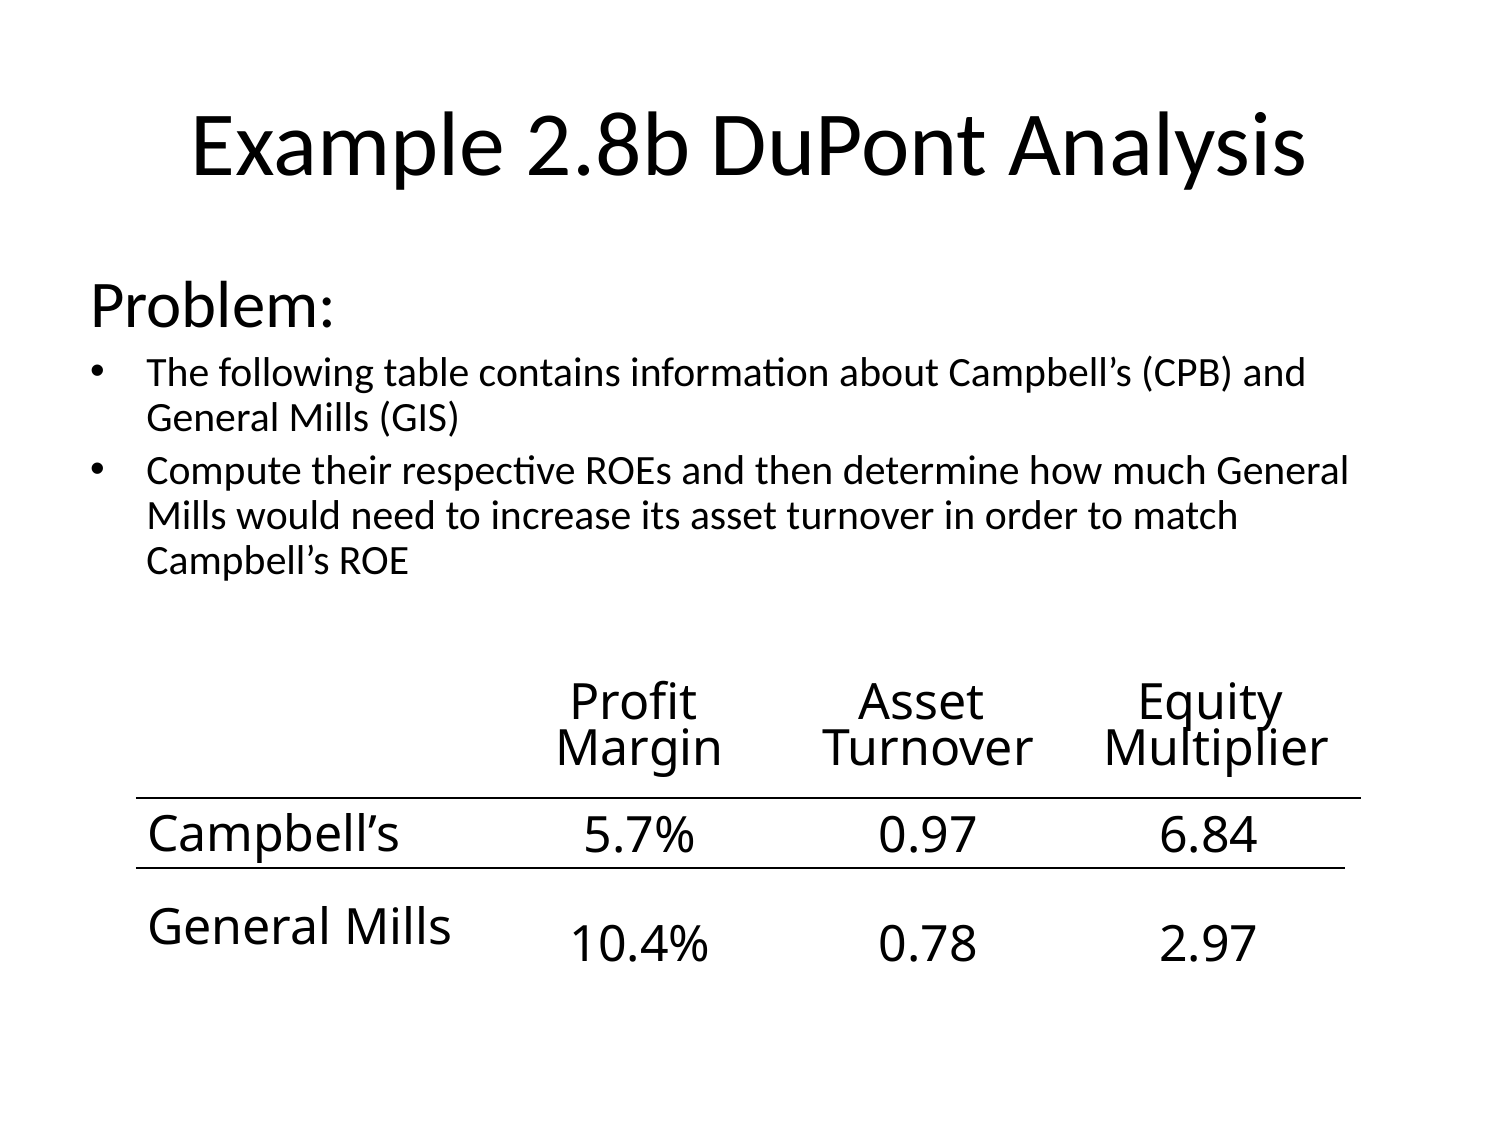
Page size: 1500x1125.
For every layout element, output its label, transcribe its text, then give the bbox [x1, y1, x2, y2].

list Problem: The following table contains information about Campbell’s (CPB) and General Mills (GIS) Compute their respective ROEs and then determine how much General Mills would need to increase its asset turnover in order to match Campbell’s ROE [74, 262, 1426, 1006]
title Example 2.8b DuPont Analysis [74, 44, 1426, 233]
